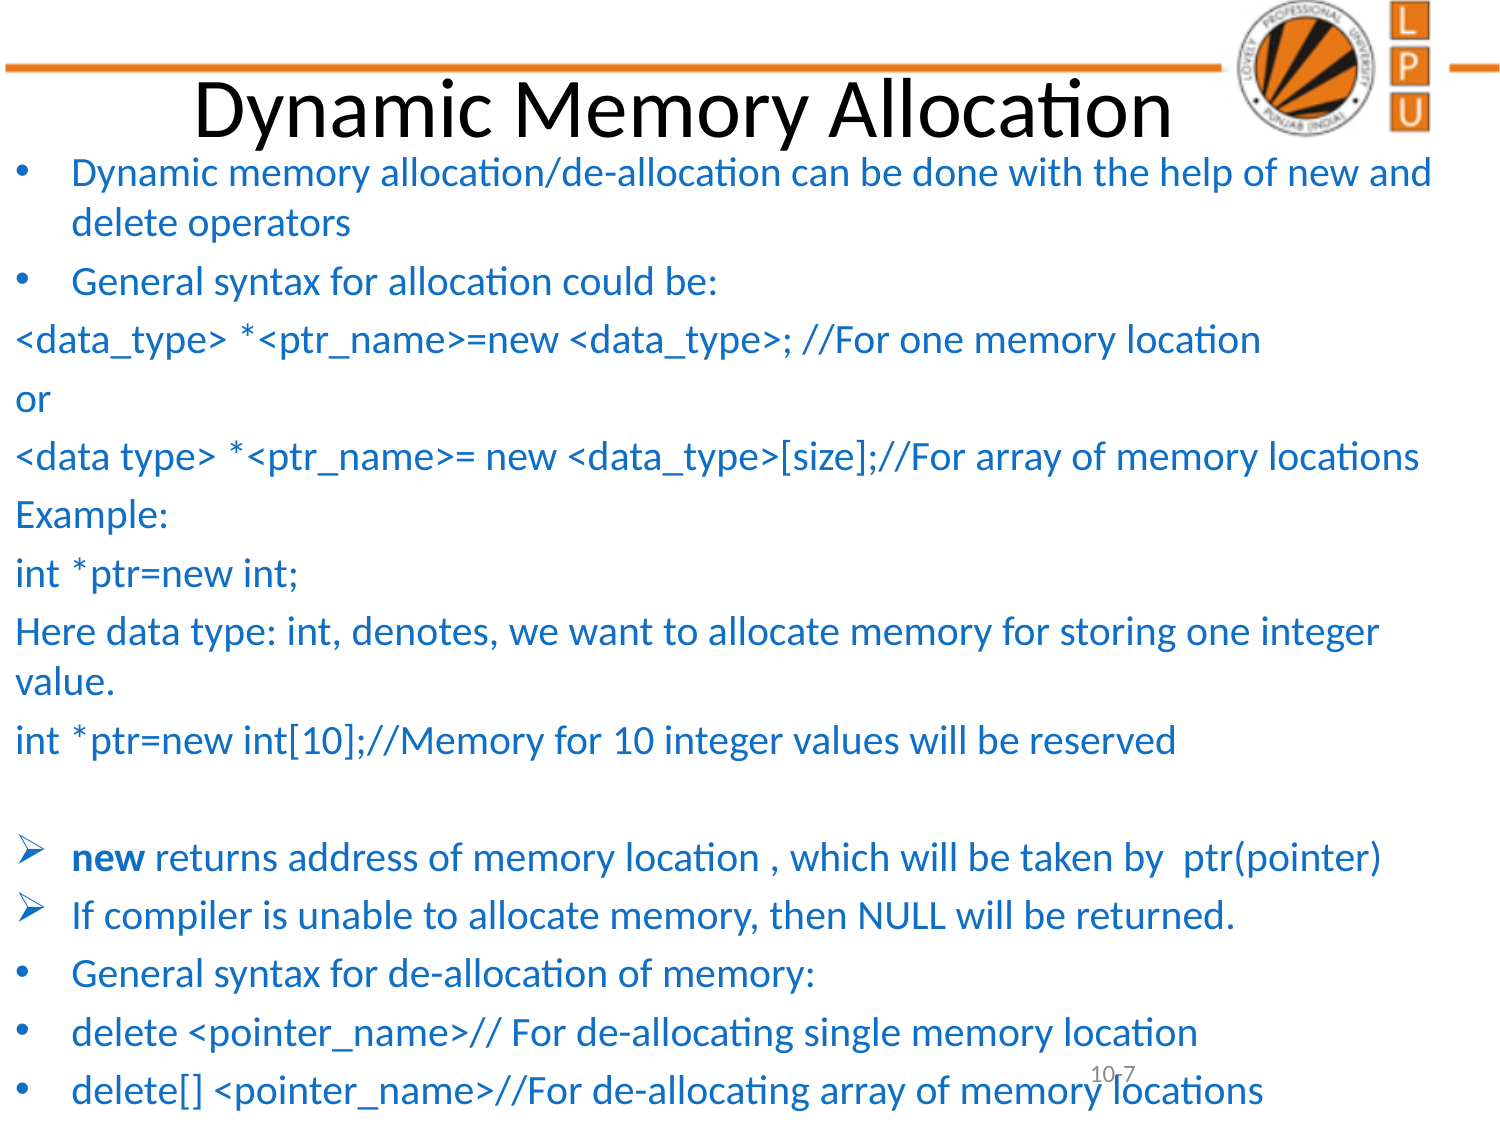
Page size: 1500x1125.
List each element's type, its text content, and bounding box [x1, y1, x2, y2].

title Dynamic Memory Allocation [0, 45, 1350, 137]
picture [5, 0, 1500, 137]
list Dynamic memory allocation/de-allocation can be done with the help of new and delete operators General syntax for allocation could be: <data_type> *<ptr_name>=new <data_type>; //For one memory location or <data type> *<ptr_name>= new <data_type>[size];//For array of memory locations Example: int *ptr=new int; Here data type: int, denotes, we want to allocate memory for storing one integer value. int *ptr=new int[10];//Memory for 10 integer values will be reserved new returns address of memory location , which will be taken by ptr(pointer) If compiler is unable to allocate memory, then NULL will be returned. General syntax for de-allocation of memory: delete <pointer_name>// For de-allocating single memory location delete[] <pointer_name>//For de-allocating array of memory locations [0, 137, 1500, 1125]
